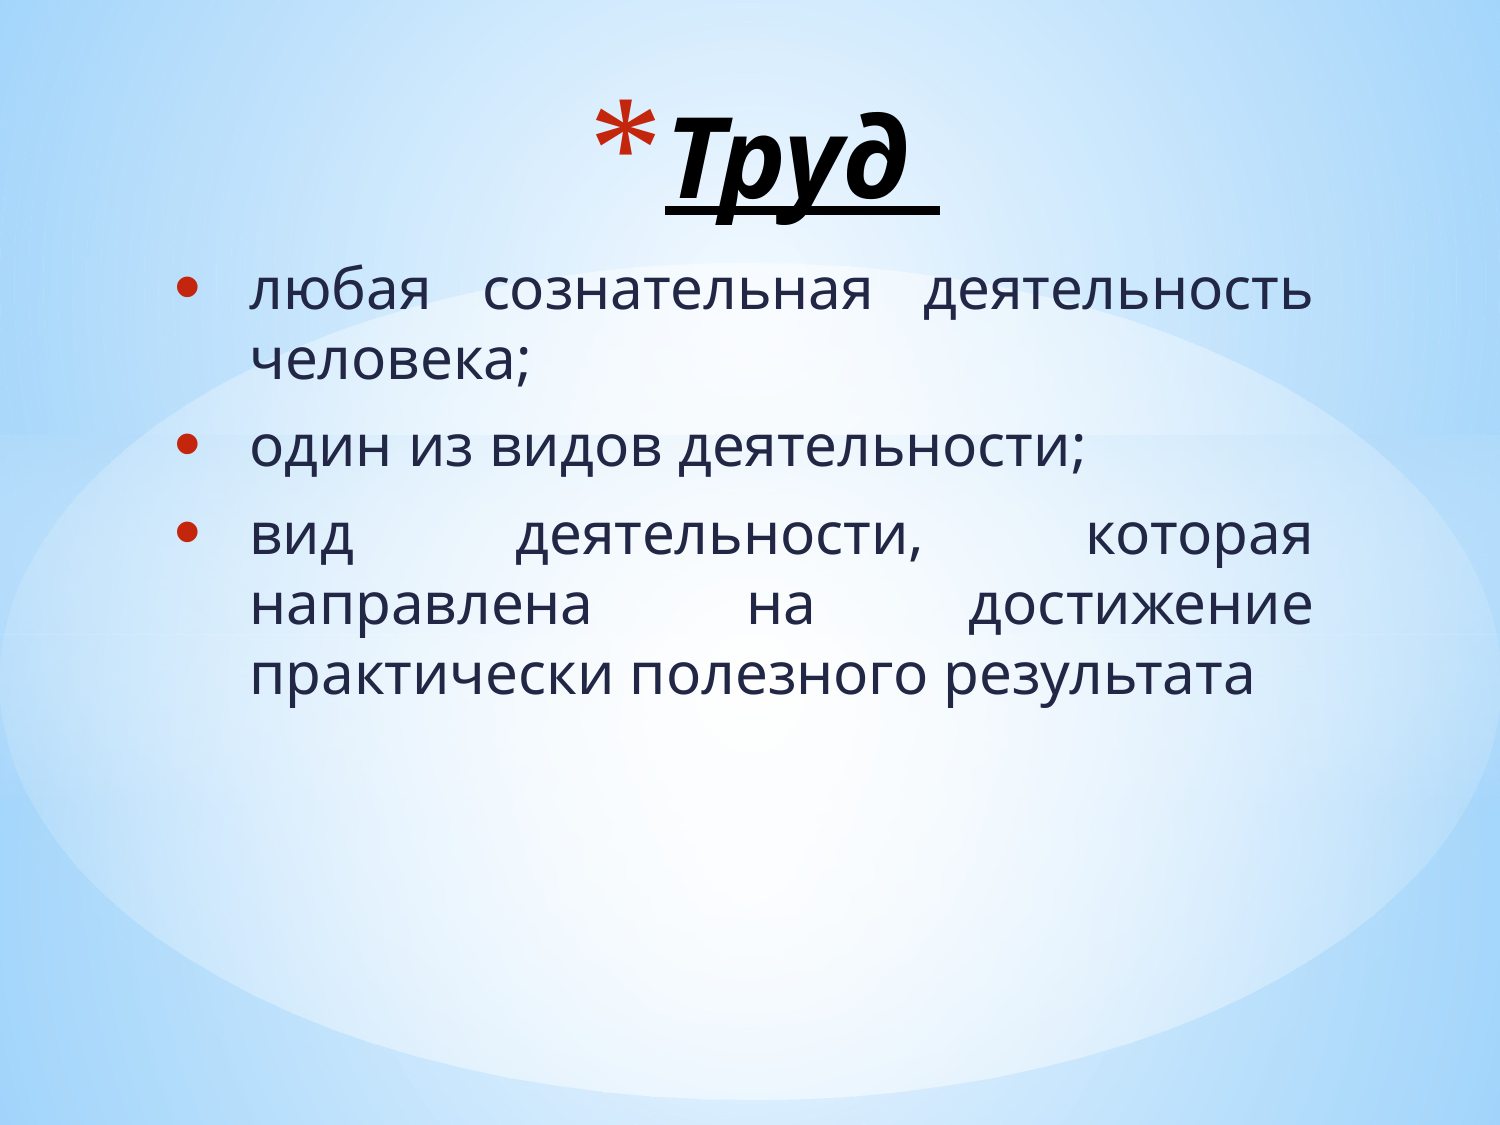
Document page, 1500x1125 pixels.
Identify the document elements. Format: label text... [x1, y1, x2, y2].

title Труд [112, 78, 1388, 220]
subtitle любая сознательная деятельность человека; один из видов деятельности; вид деятельности, которая направлена на достижение практически полезного результата [159, 243, 1329, 941]
